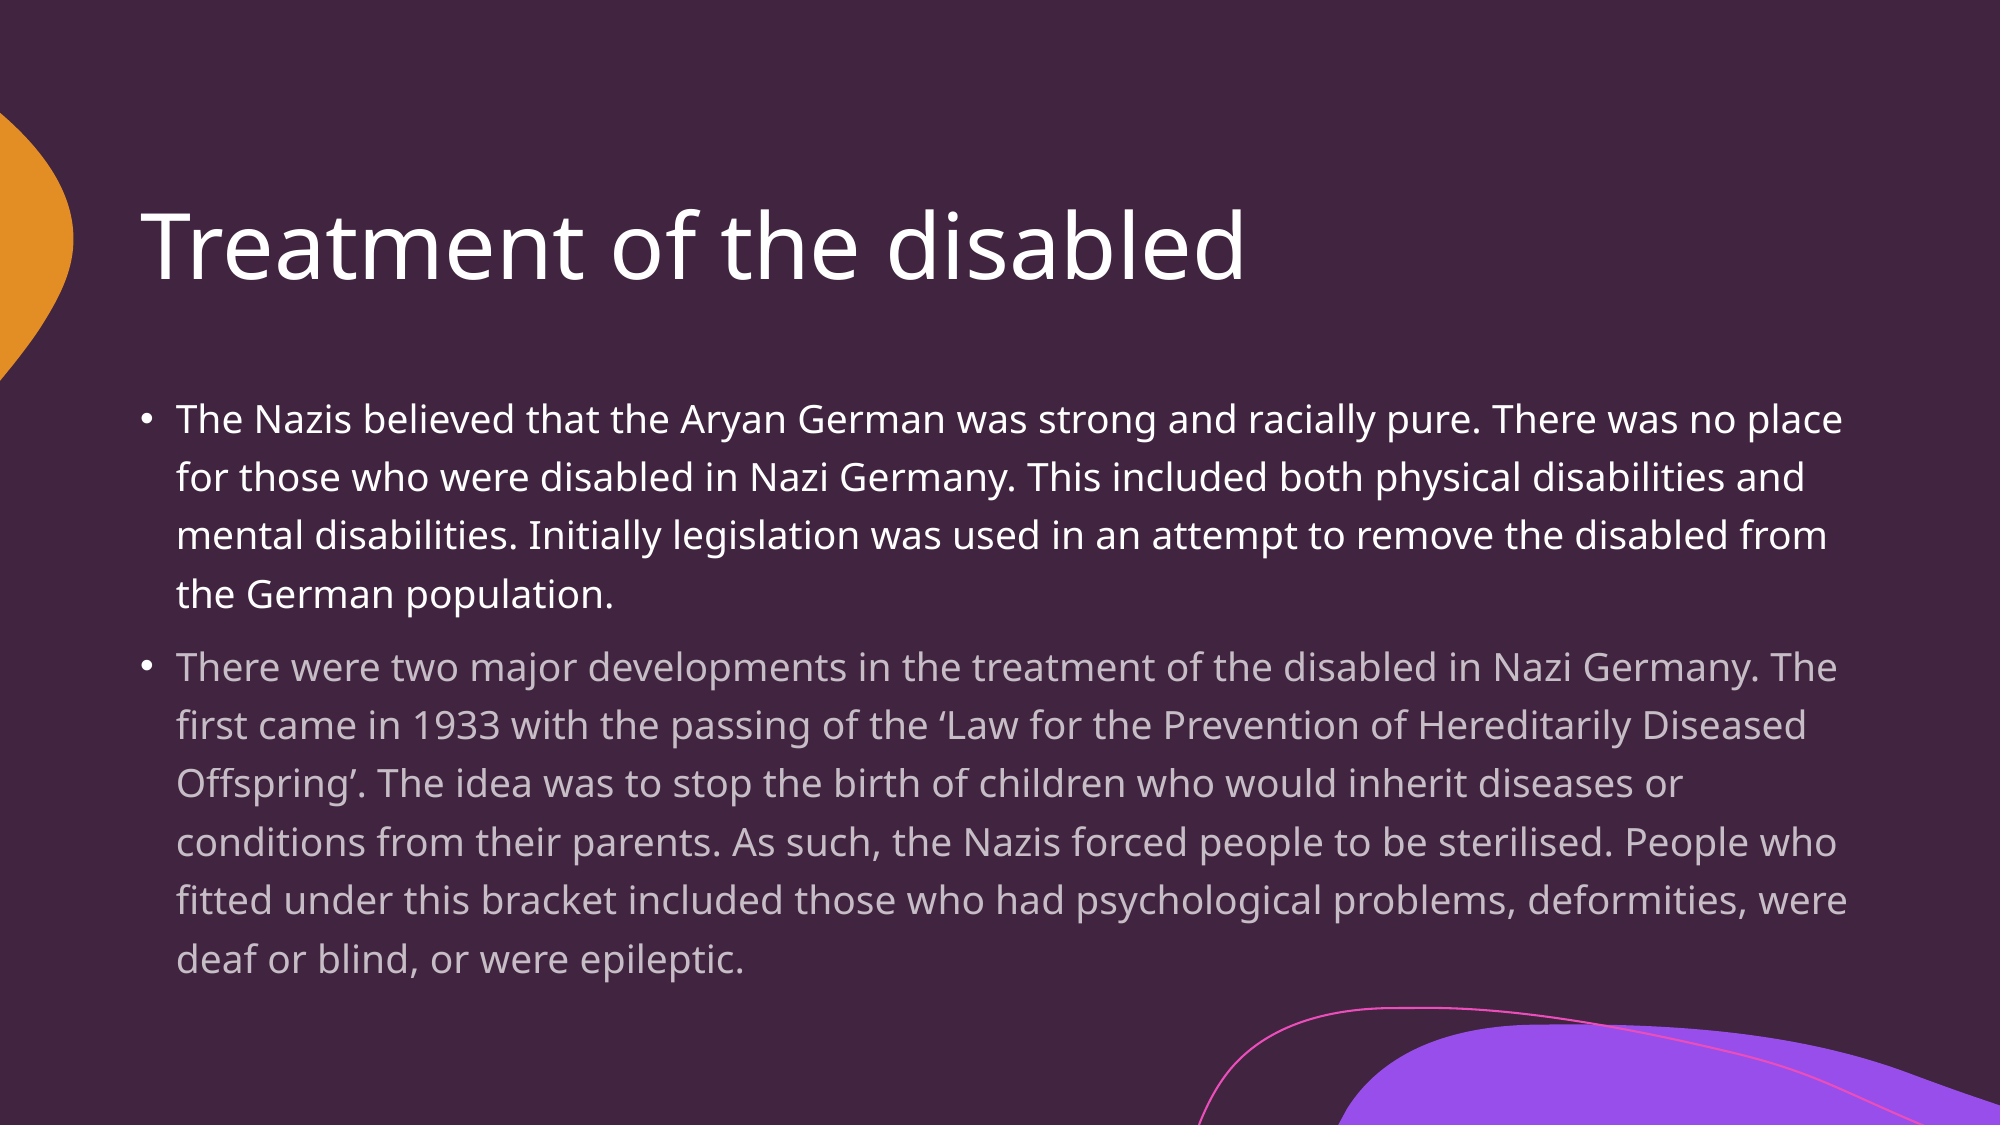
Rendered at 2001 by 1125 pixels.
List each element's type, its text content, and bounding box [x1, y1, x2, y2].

list The Nazis believed that the Aryan German was strong and racially pure. There was no place for those who were disabled in Nazi Germany. This included both physical disabilities and mental disabilities. Initially legislation was used in an attempt to remove the disabled from the German population. There were two major developments in the treatment of the disabled in Nazi Germany. The first came in 1933 with the passing of the ‘Law for the Prevention of Hereditarily Diseased Offspring’. The idea was to stop the birth of children who would inherit diseases or conditions from their parents. As such, the Nazis forced people to be sterilised. People who fitted under this bracket included those who had psychological problems, deformities, were deaf or blind, or were epileptic. [125, 375, 1875, 1002]
title Treatment of the disabled [125, 125, 1875, 375]
